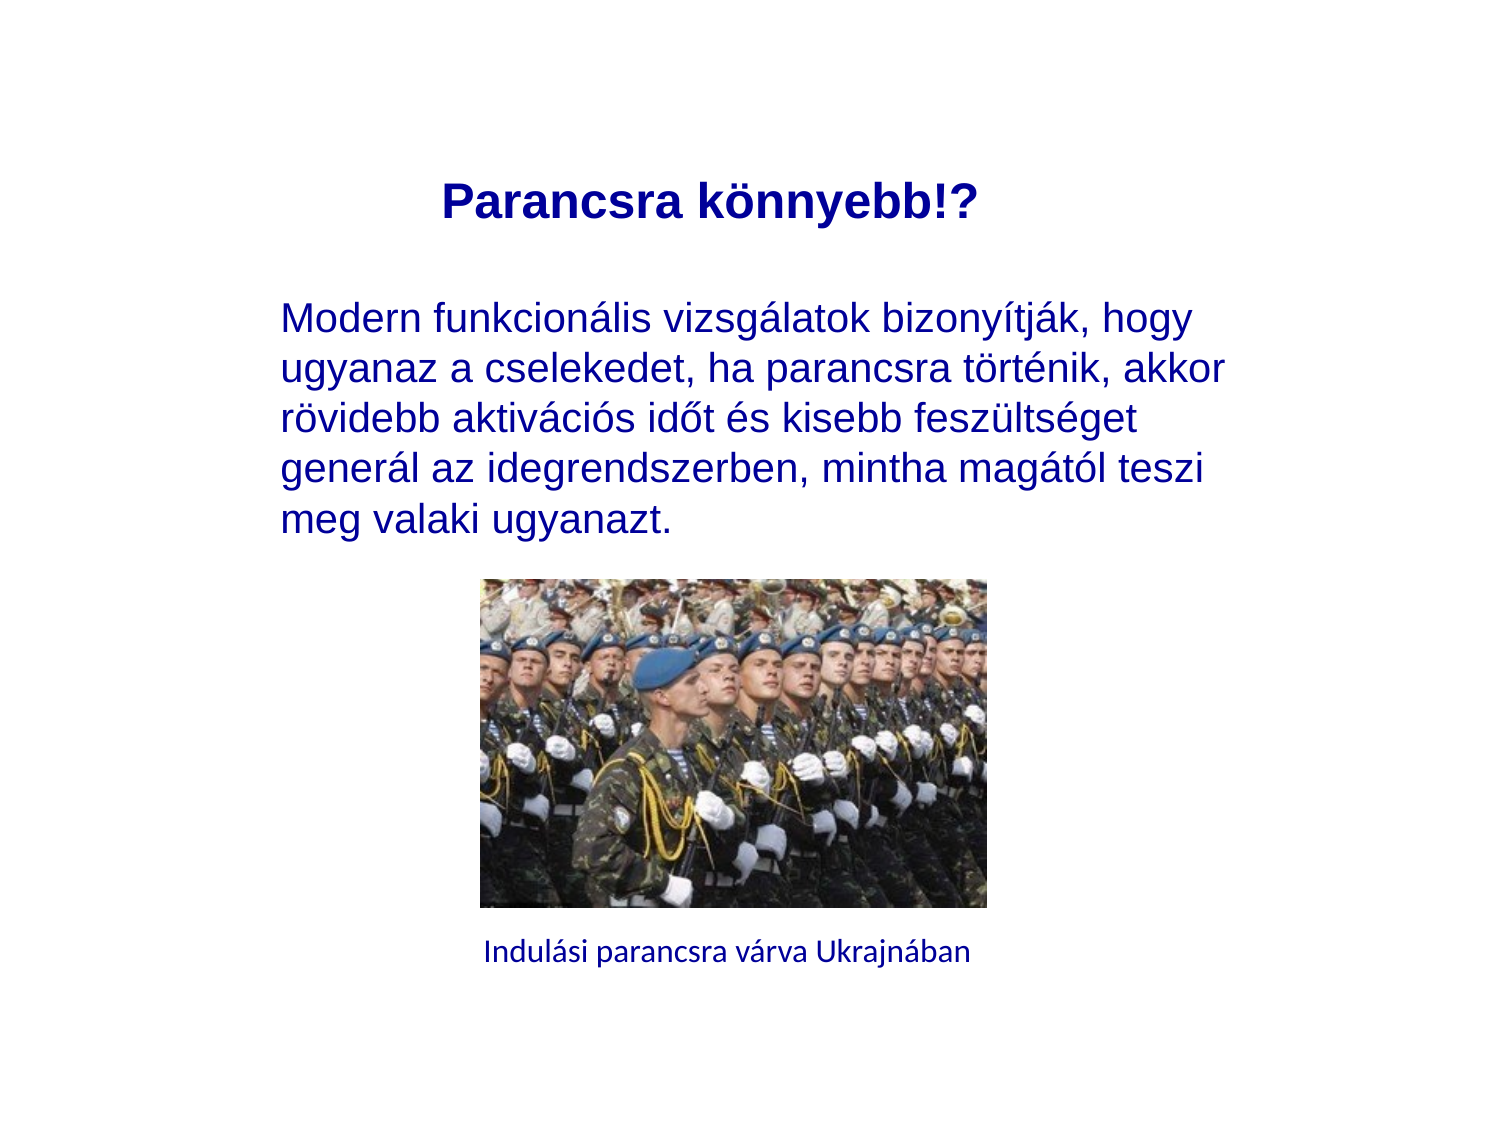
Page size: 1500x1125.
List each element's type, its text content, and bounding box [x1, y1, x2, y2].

text_box Indulási parancsra várva Ukrajnában [468, 921, 987, 977]
text_box Modern funkcionális vizsgálatok bizonyítják, hogy ugyanaz a cselekedet, ha parancsra történik, akkor rövidebb aktivációs időt és kisebb feszültséget generál az idegrendszerben, mintha magától teszi meg valaki ugyanazt. [265, 283, 1270, 549]
text_box Parancsra könnyebb!? [426, 160, 995, 236]
picture [479, 578, 987, 908]
